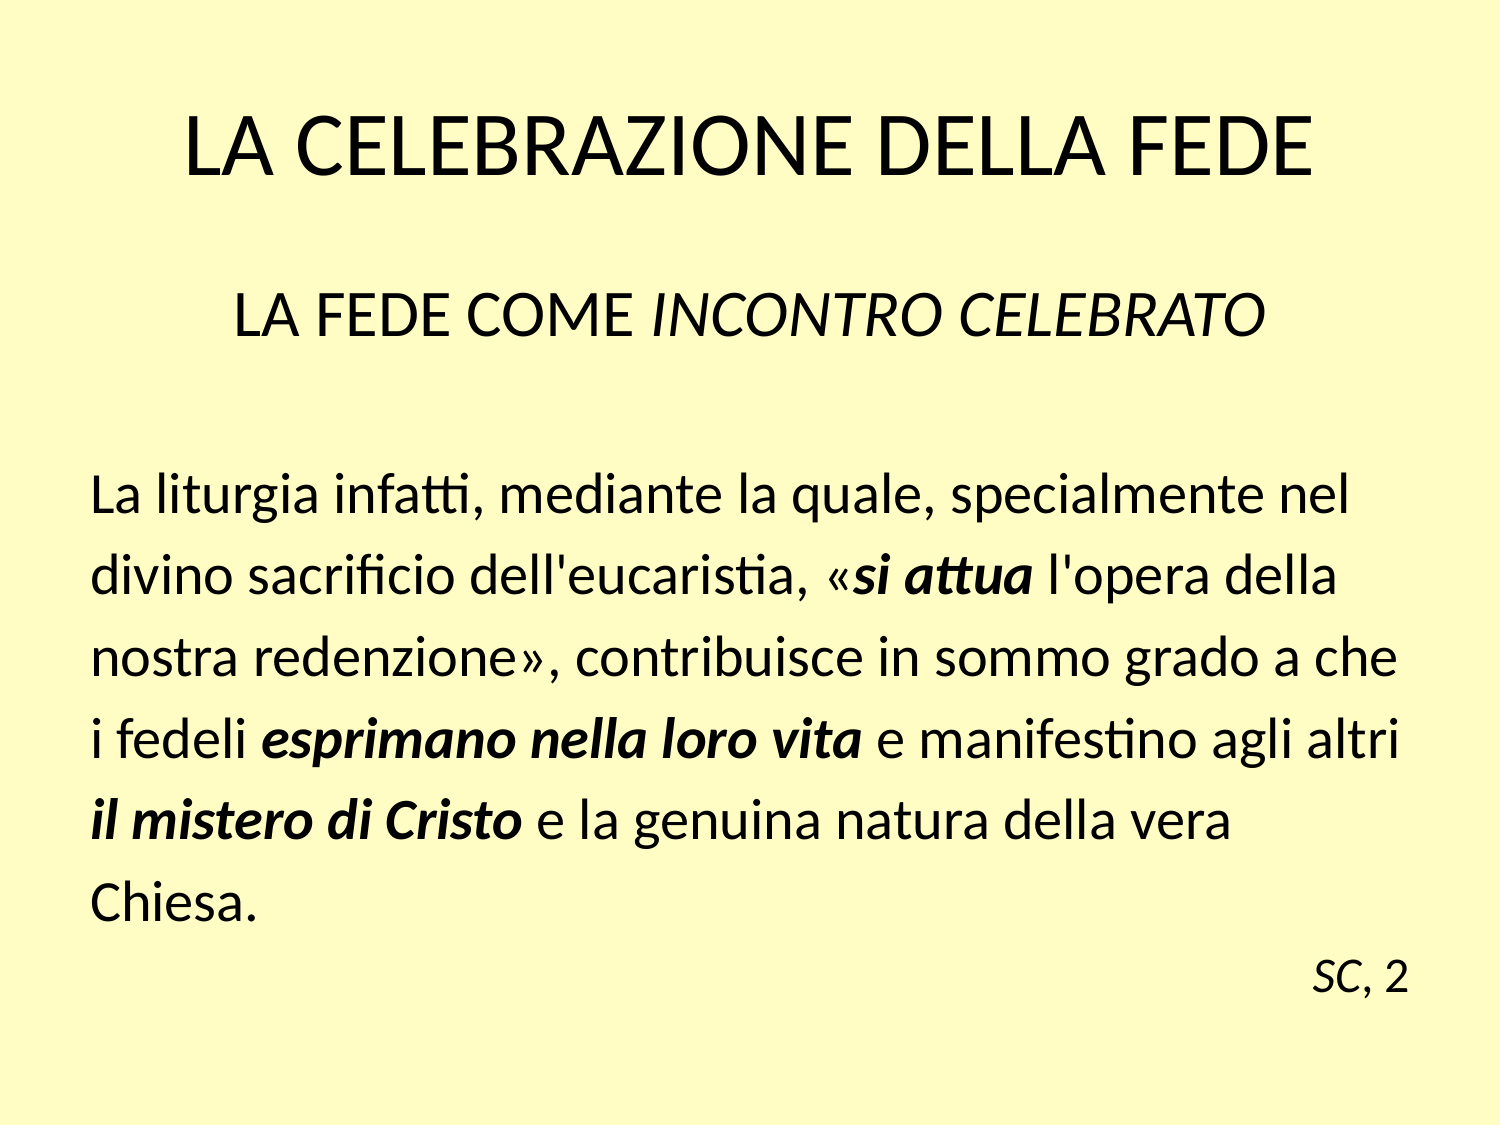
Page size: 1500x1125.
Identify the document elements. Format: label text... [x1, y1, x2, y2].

title LA CELEBRAZIONE DELLA FEDE [75, 45, 1425, 233]
list LA FEDE COME INCONTRO CELEBRATO La liturgia infatti, mediante la quale, specialmente nel divino sacrificio dell'eucaristia, «si attua l'opera della nostra redenzione», contribuisce in sommo grado a che i fedeli esprimano nella loro vita e manifestino agli altri il mistero di Cristo e la genuina natura della vera Chiesa. SC, 2 [75, 262, 1425, 1043]
